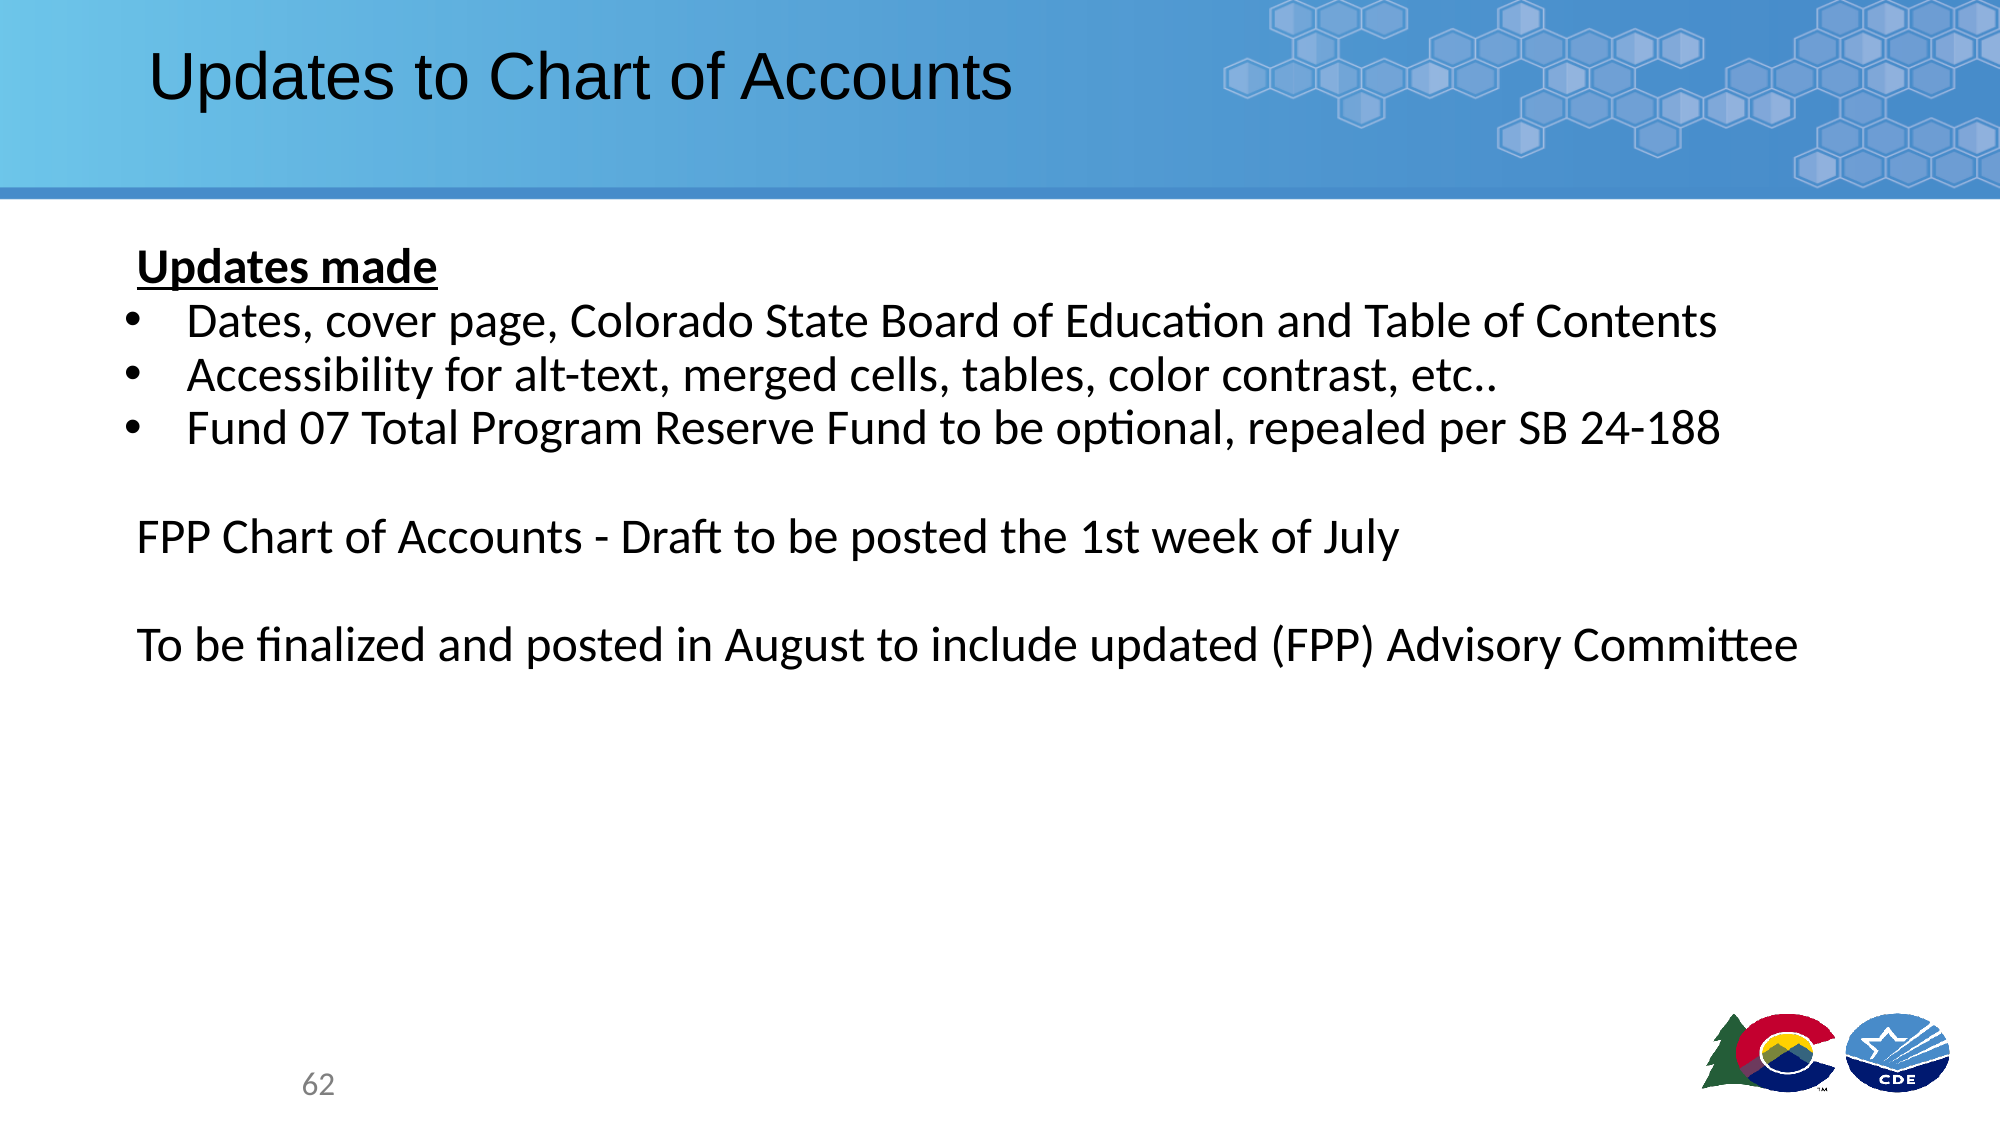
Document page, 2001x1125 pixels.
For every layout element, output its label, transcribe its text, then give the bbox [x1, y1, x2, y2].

slide_number 62 [286, 1054, 625, 1115]
list Updates made Dates, cover page, Colorado State Board of Education and Table of Contents Accessibility for alt-text, merged cells, tables, color contrast, etc.. Fund 07 Total Program Reserve Fund to be optional, repealed per SB 24-188 FPP Chart of Accounts - Draft to be posted the 1st week of July To be finalized and posted in August to include updated (FPP) Advisory Committee [111, 239, 1904, 1002]
picture [1700, 1012, 1950, 1093]
title Updates to Chart of Accounts [129, 41, 1288, 166]
picture [0, 0, 2000, 200]
